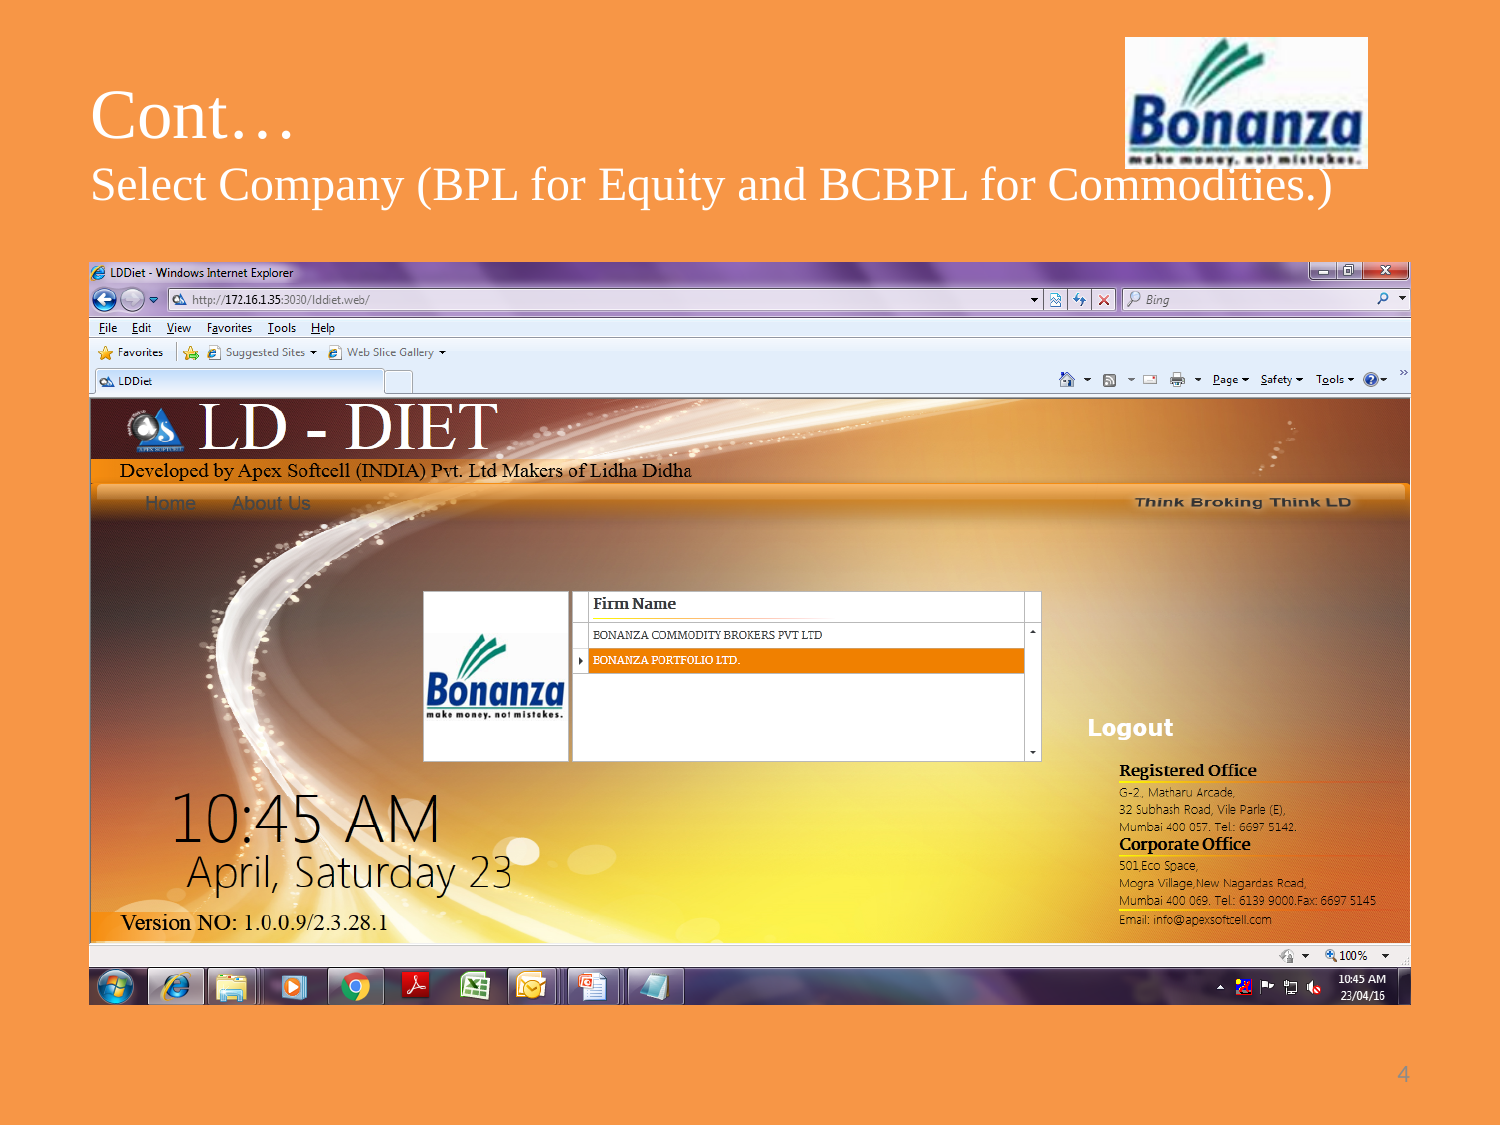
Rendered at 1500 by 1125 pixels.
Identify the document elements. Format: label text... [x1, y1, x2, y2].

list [89, 262, 1411, 1006]
slide_number 4 [1074, 1042, 1425, 1103]
title Cont… Select Company (BPL for Equity and BCBPL for Commodities.) [75, 45, 1425, 233]
picture [1124, 37, 1368, 169]
